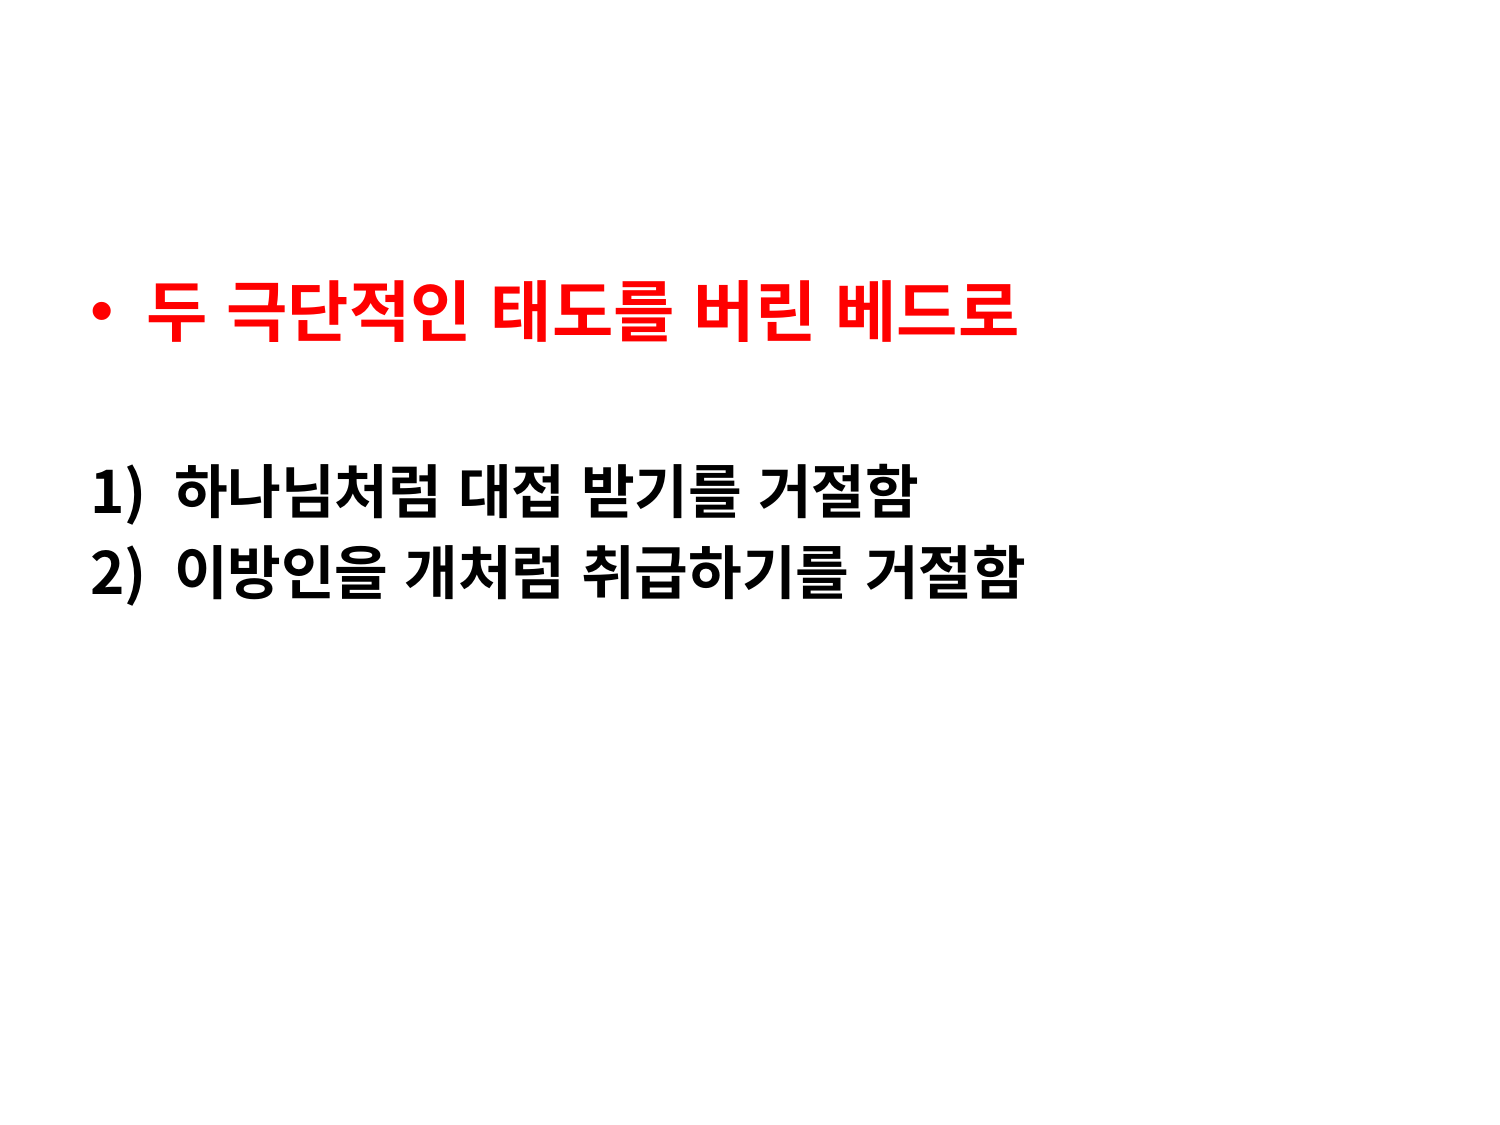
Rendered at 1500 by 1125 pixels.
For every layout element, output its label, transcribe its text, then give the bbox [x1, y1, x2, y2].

list 두 극단적인 태도를 버린 베드로 하나님처럼 대접 받기를 거절함 이방인을 개처럼 취급하기를 거절함 [75, 262, 1425, 1005]
